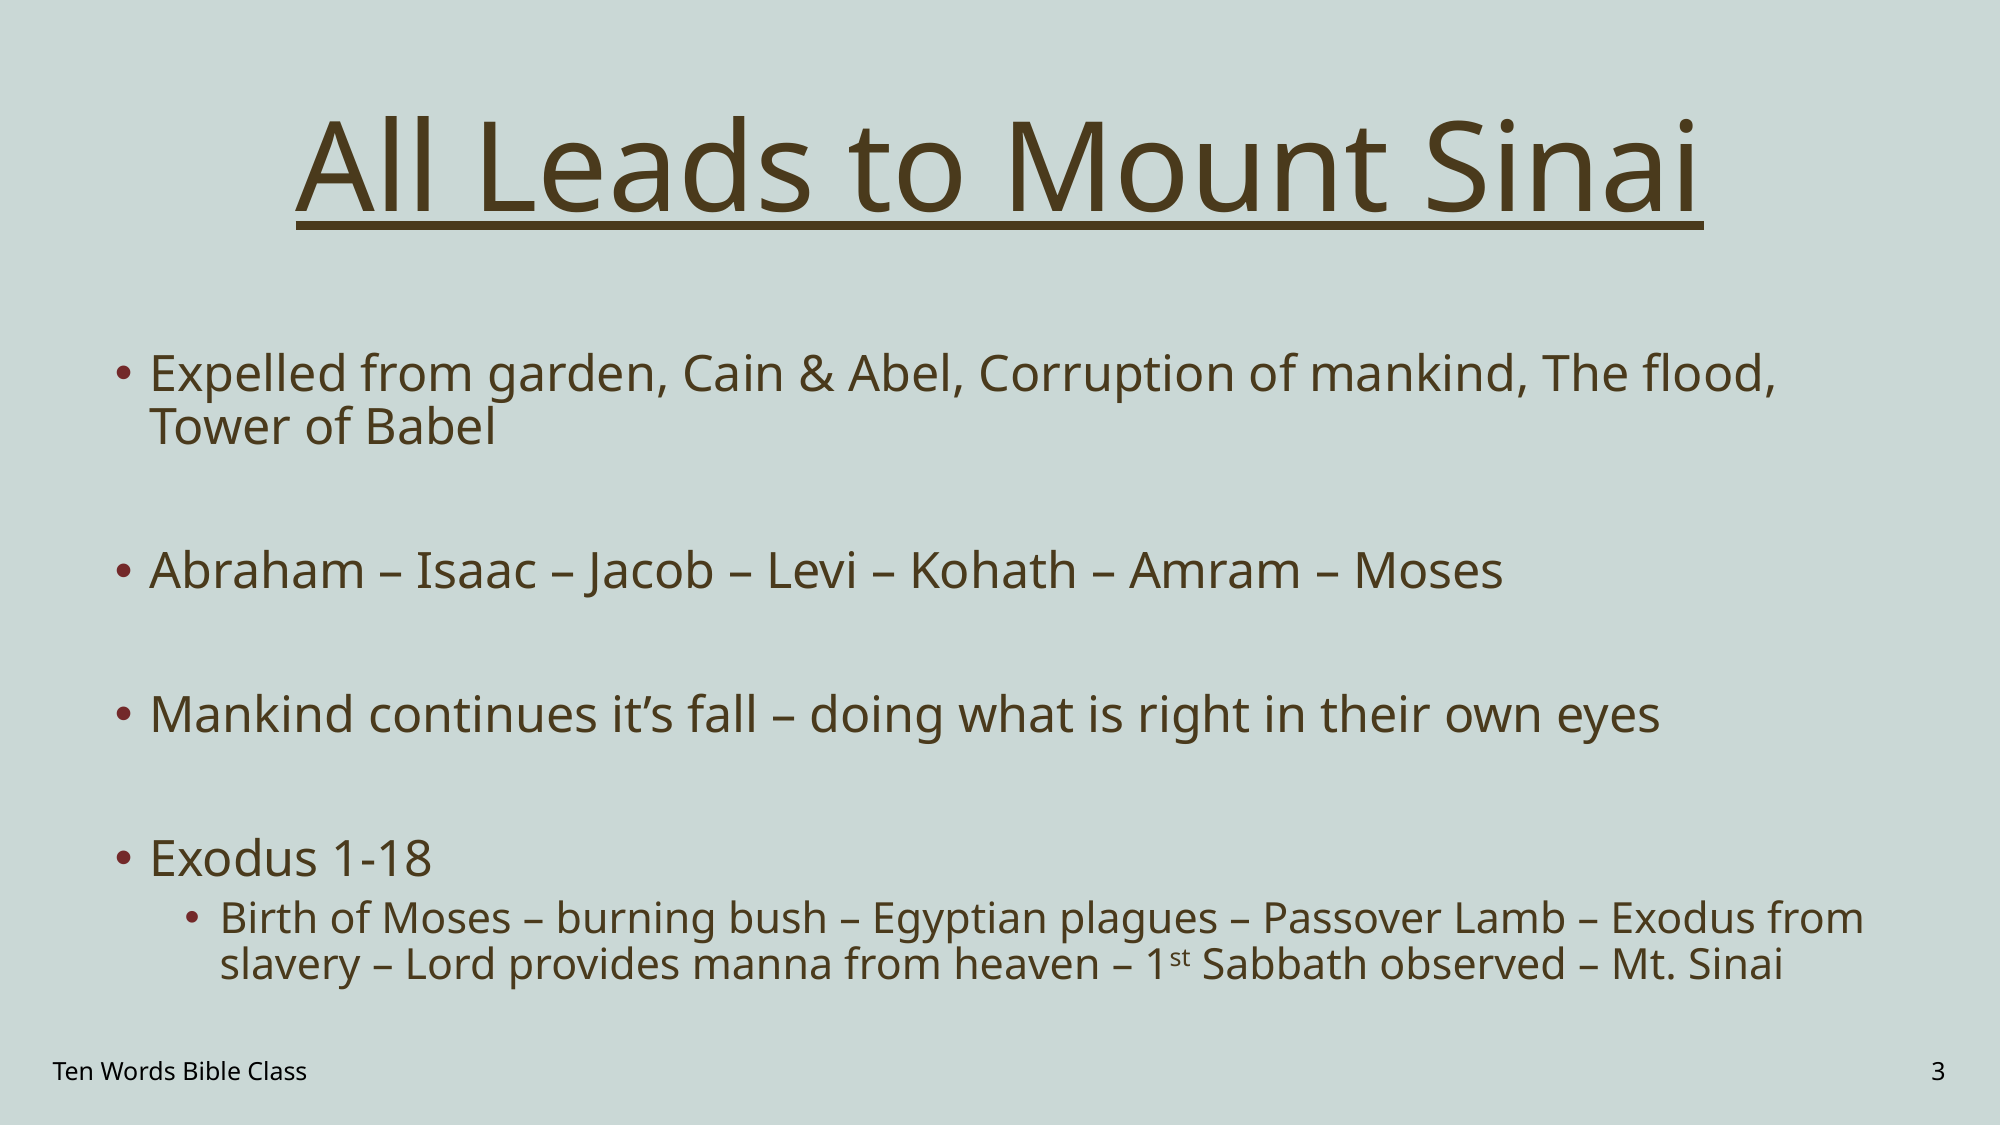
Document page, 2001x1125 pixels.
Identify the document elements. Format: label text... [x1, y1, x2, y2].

slide_number 3 [1510, 1042, 1961, 1103]
title All Leads to Mount Sinai [137, 62, 1863, 262]
footer Ten Words Bible Class [37, 1042, 713, 1103]
list Expelled from garden, Cain & Abel, Corruption of mankind, The flood, Tower of Babel Abraham – Isaac – Jacob – Levi – Kohath – Amram – Moses Mankind continues it’s fall – doing what is right in their own eyes Exodus 1-18 Birth of Moses – burning bush – Egyptian plagues – Passover Lamb – Exodus from slavery – Lord provides manna from heaven – 1st Sabbath observed – Mt. Sinai [99, 262, 1900, 1013]
